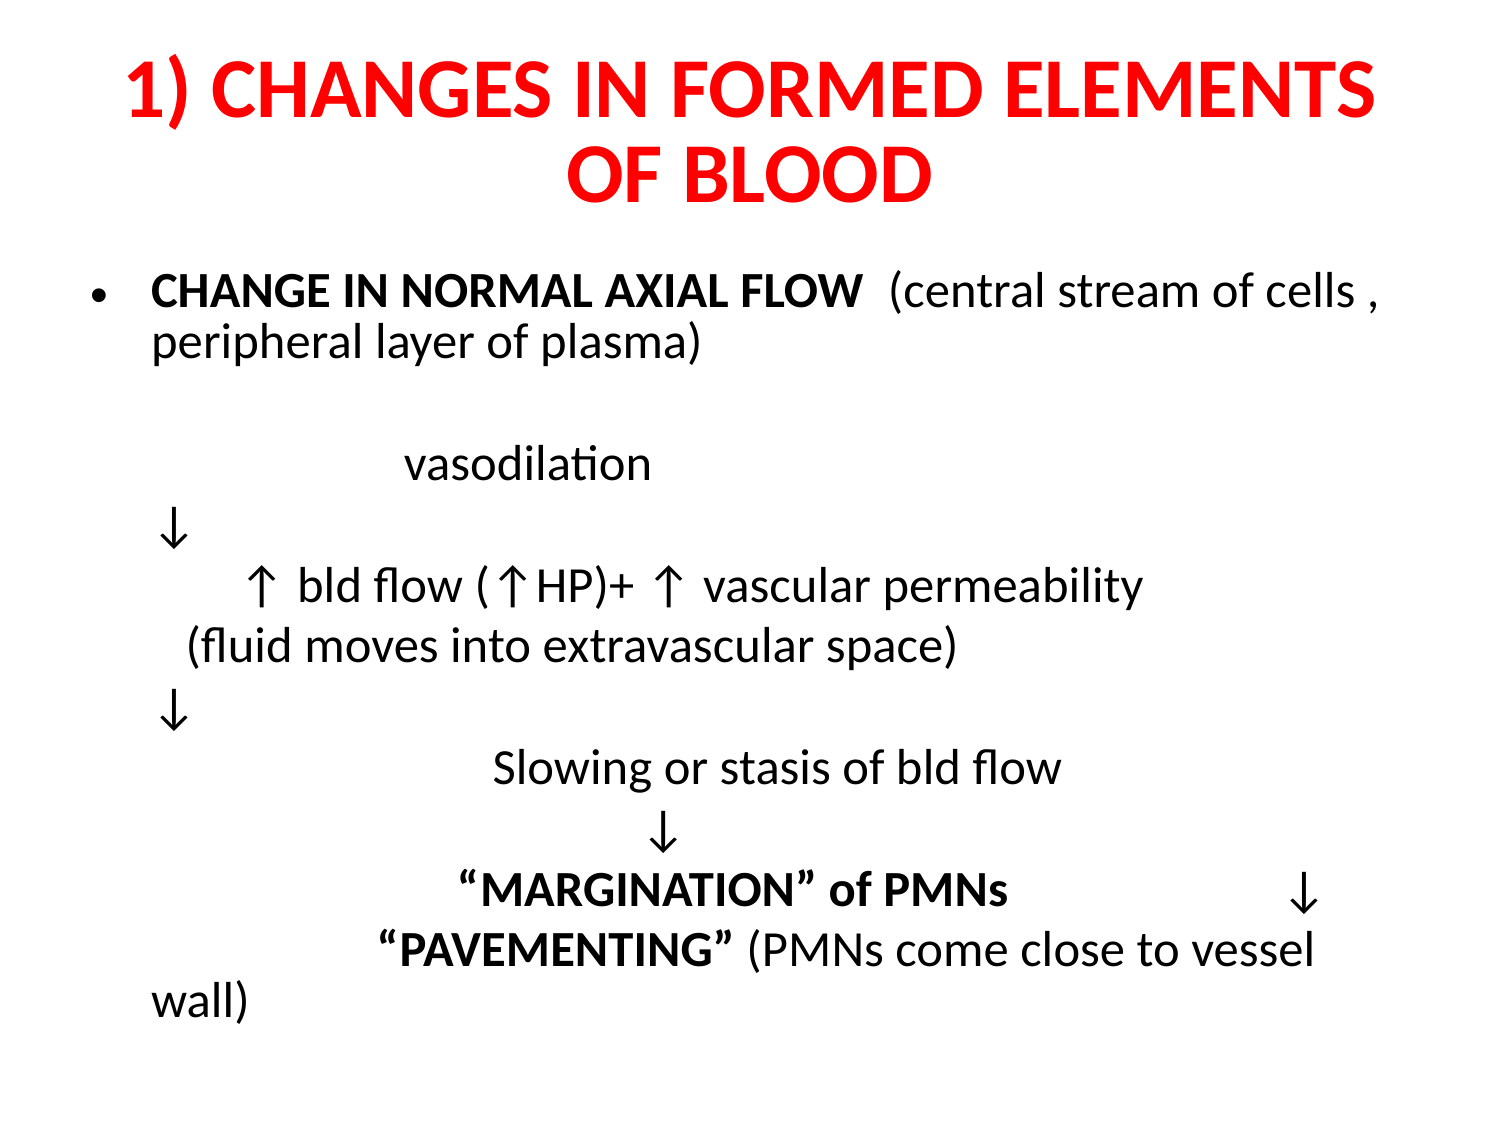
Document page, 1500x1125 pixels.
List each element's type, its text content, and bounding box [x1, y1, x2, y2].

list CHANGE IN NORMAL AXIAL FLOW (central stream of cells , peripheral layer of plasma) vasodilation ↓ ↑ bld flow (↑HP)+ ↑ vascular permeability (fluid moves into extravascular space) ↓ Slowing or stasis of bld flow ↓ “MARGINATION” of PMNs ↓ “PAVEMENTING” (PMNs come close to vessel wall) [75, 262, 1425, 1050]
title 1) CHANGES IN FORMED ELEMENTS OF BLOOD [75, 45, 1425, 233]
